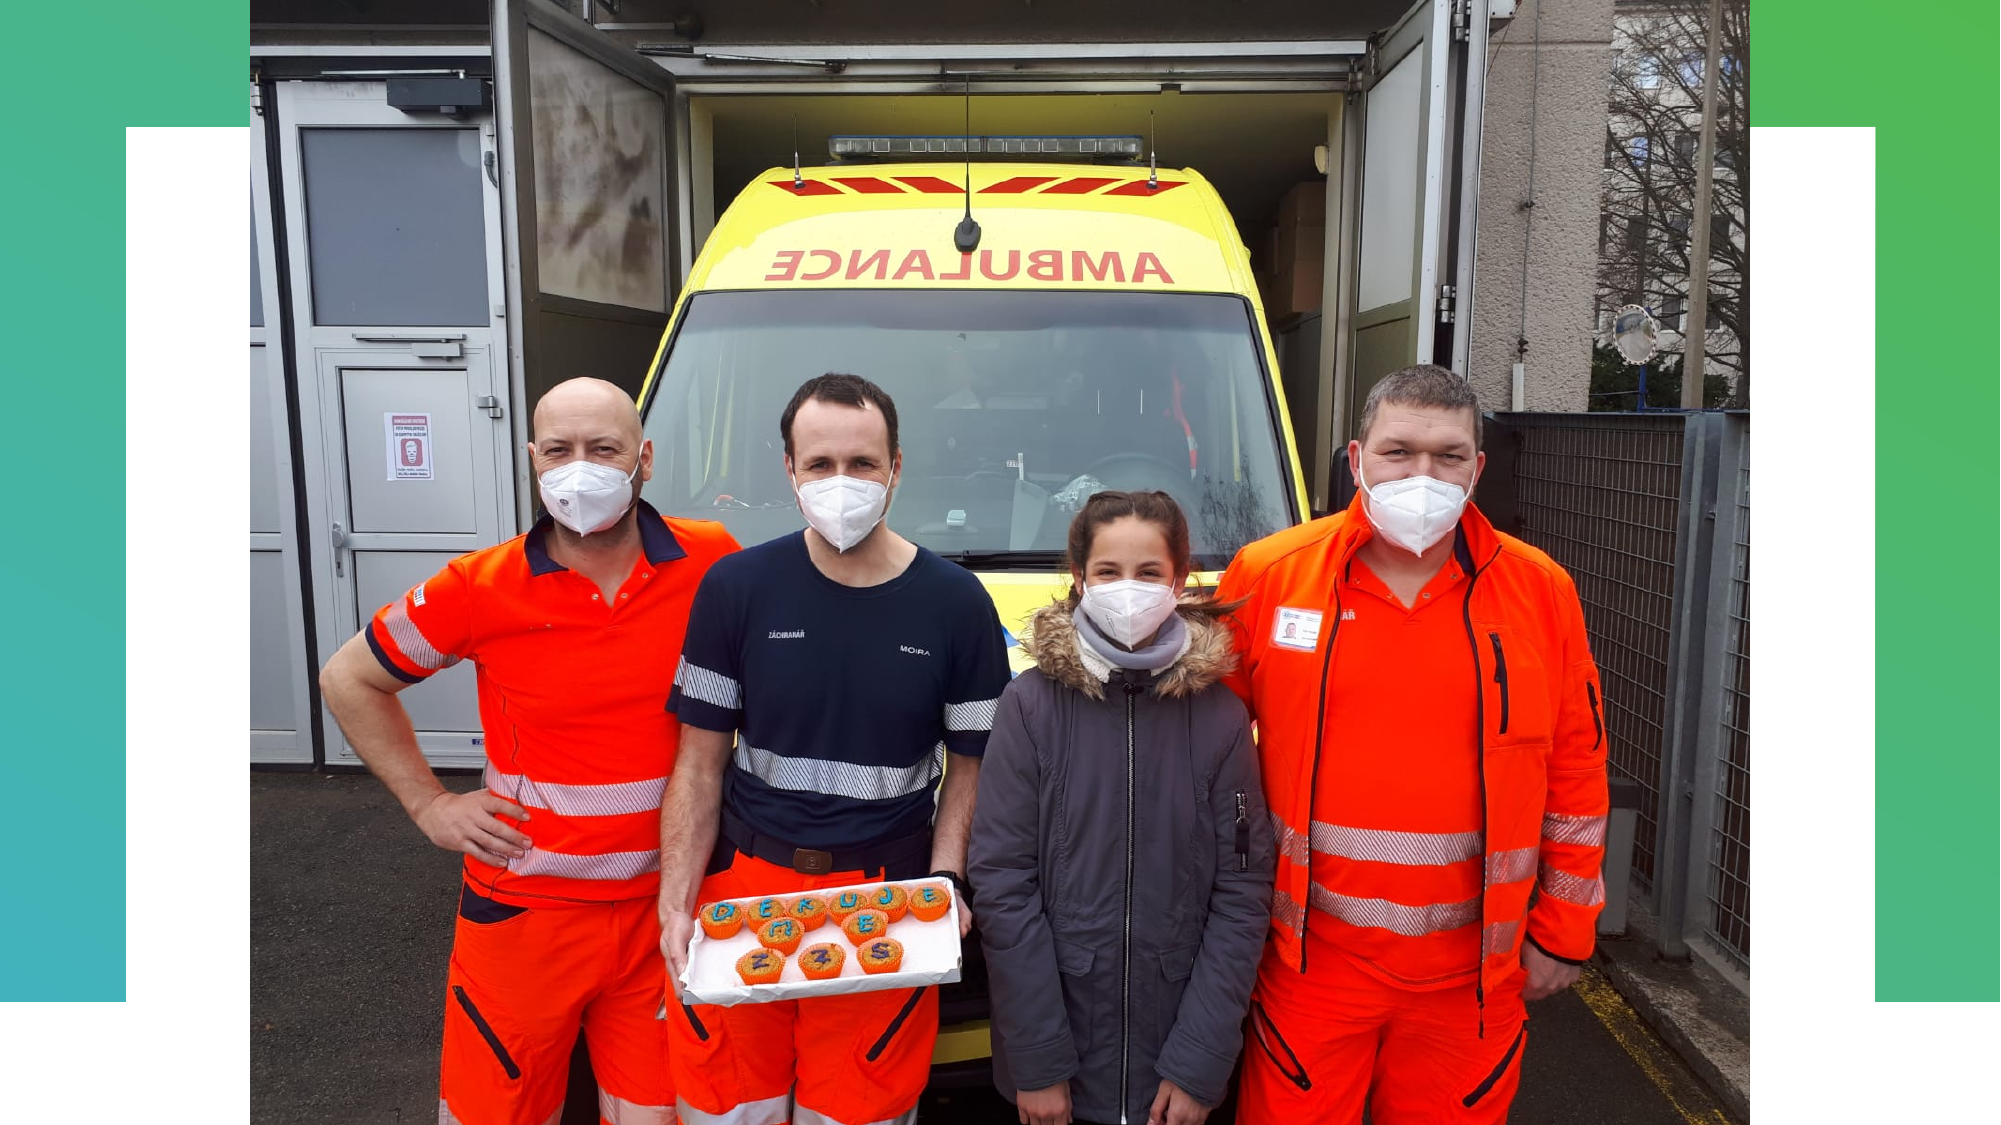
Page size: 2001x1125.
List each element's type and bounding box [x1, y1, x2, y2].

picture [250, 0, 1750, 1125]
